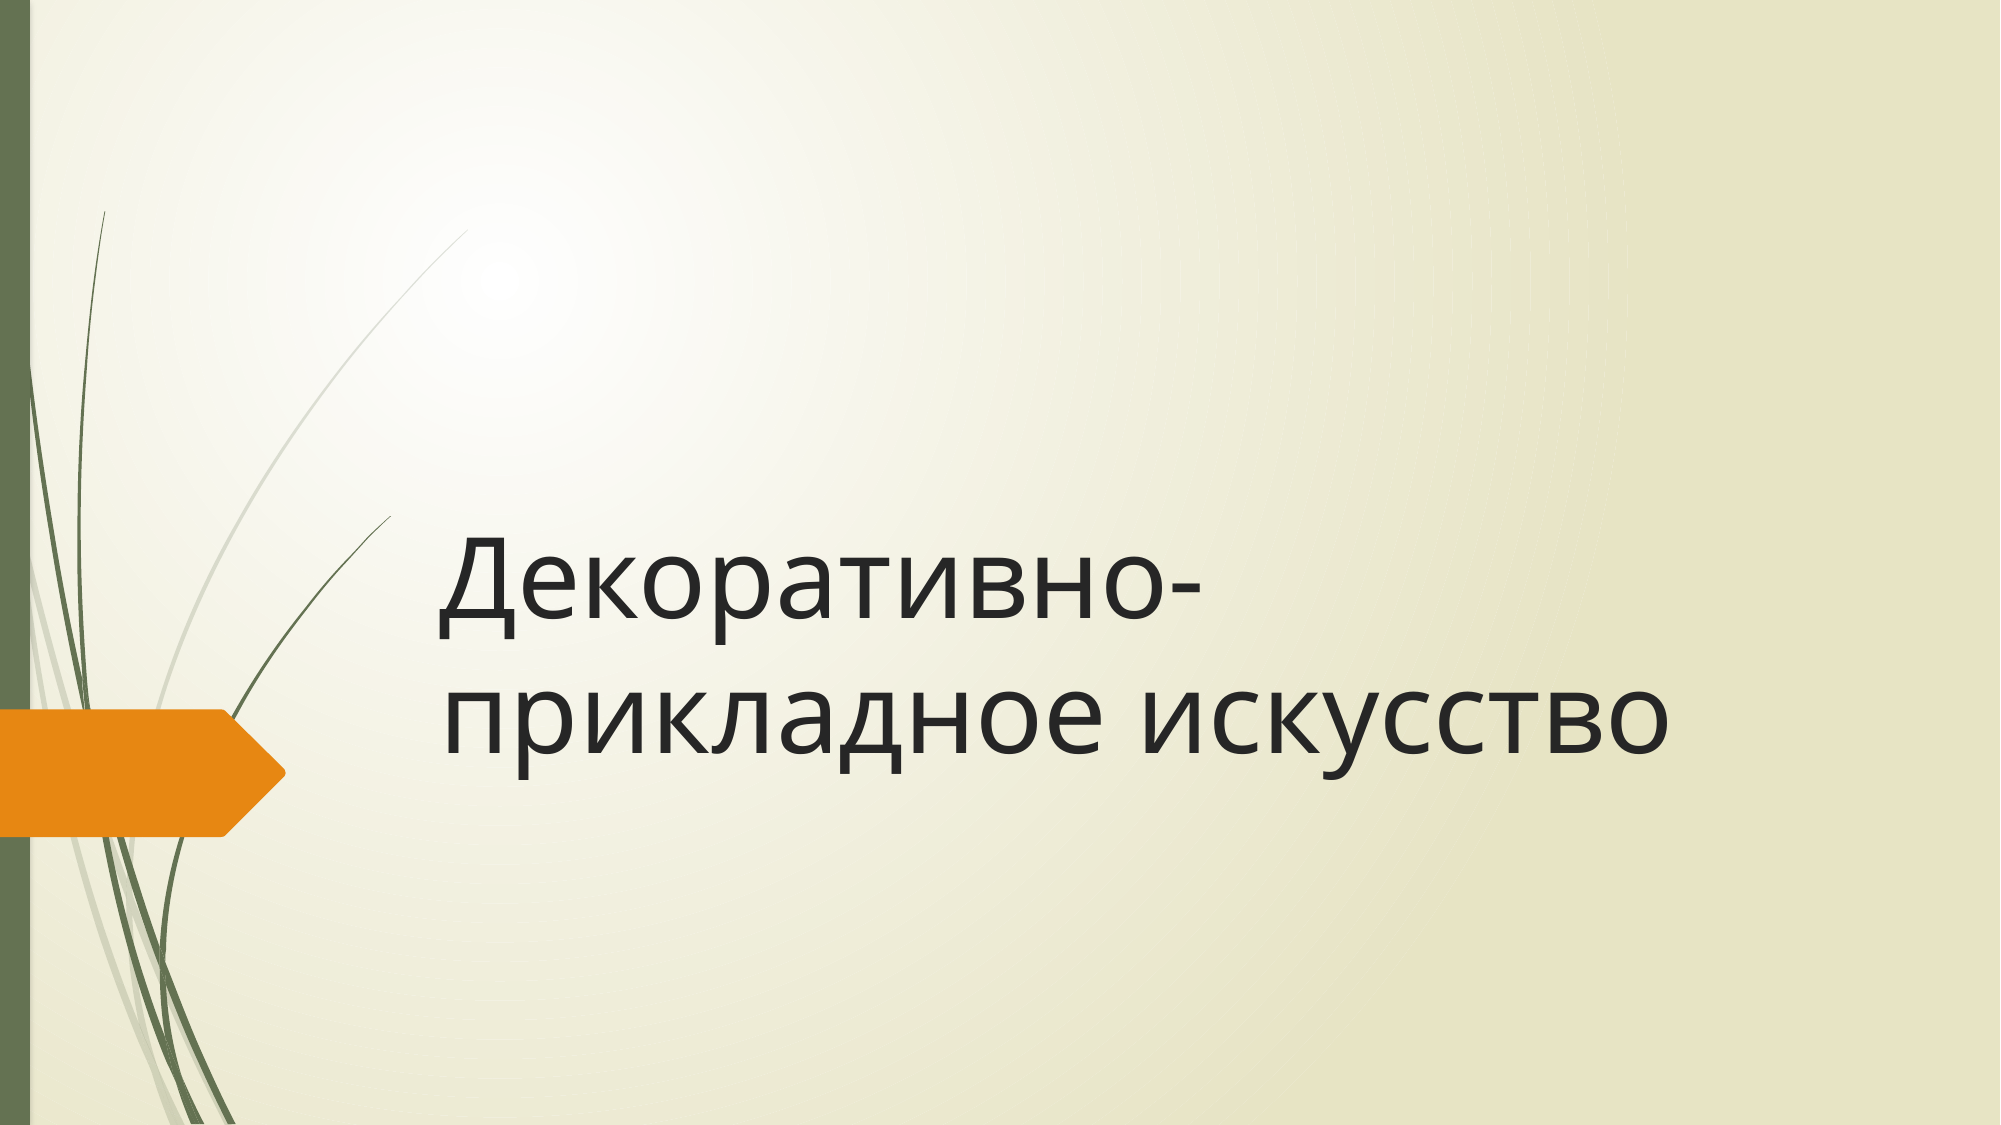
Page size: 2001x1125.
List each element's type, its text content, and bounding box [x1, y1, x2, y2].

title Декоративно-прикладное искусство [424, 412, 1888, 784]
